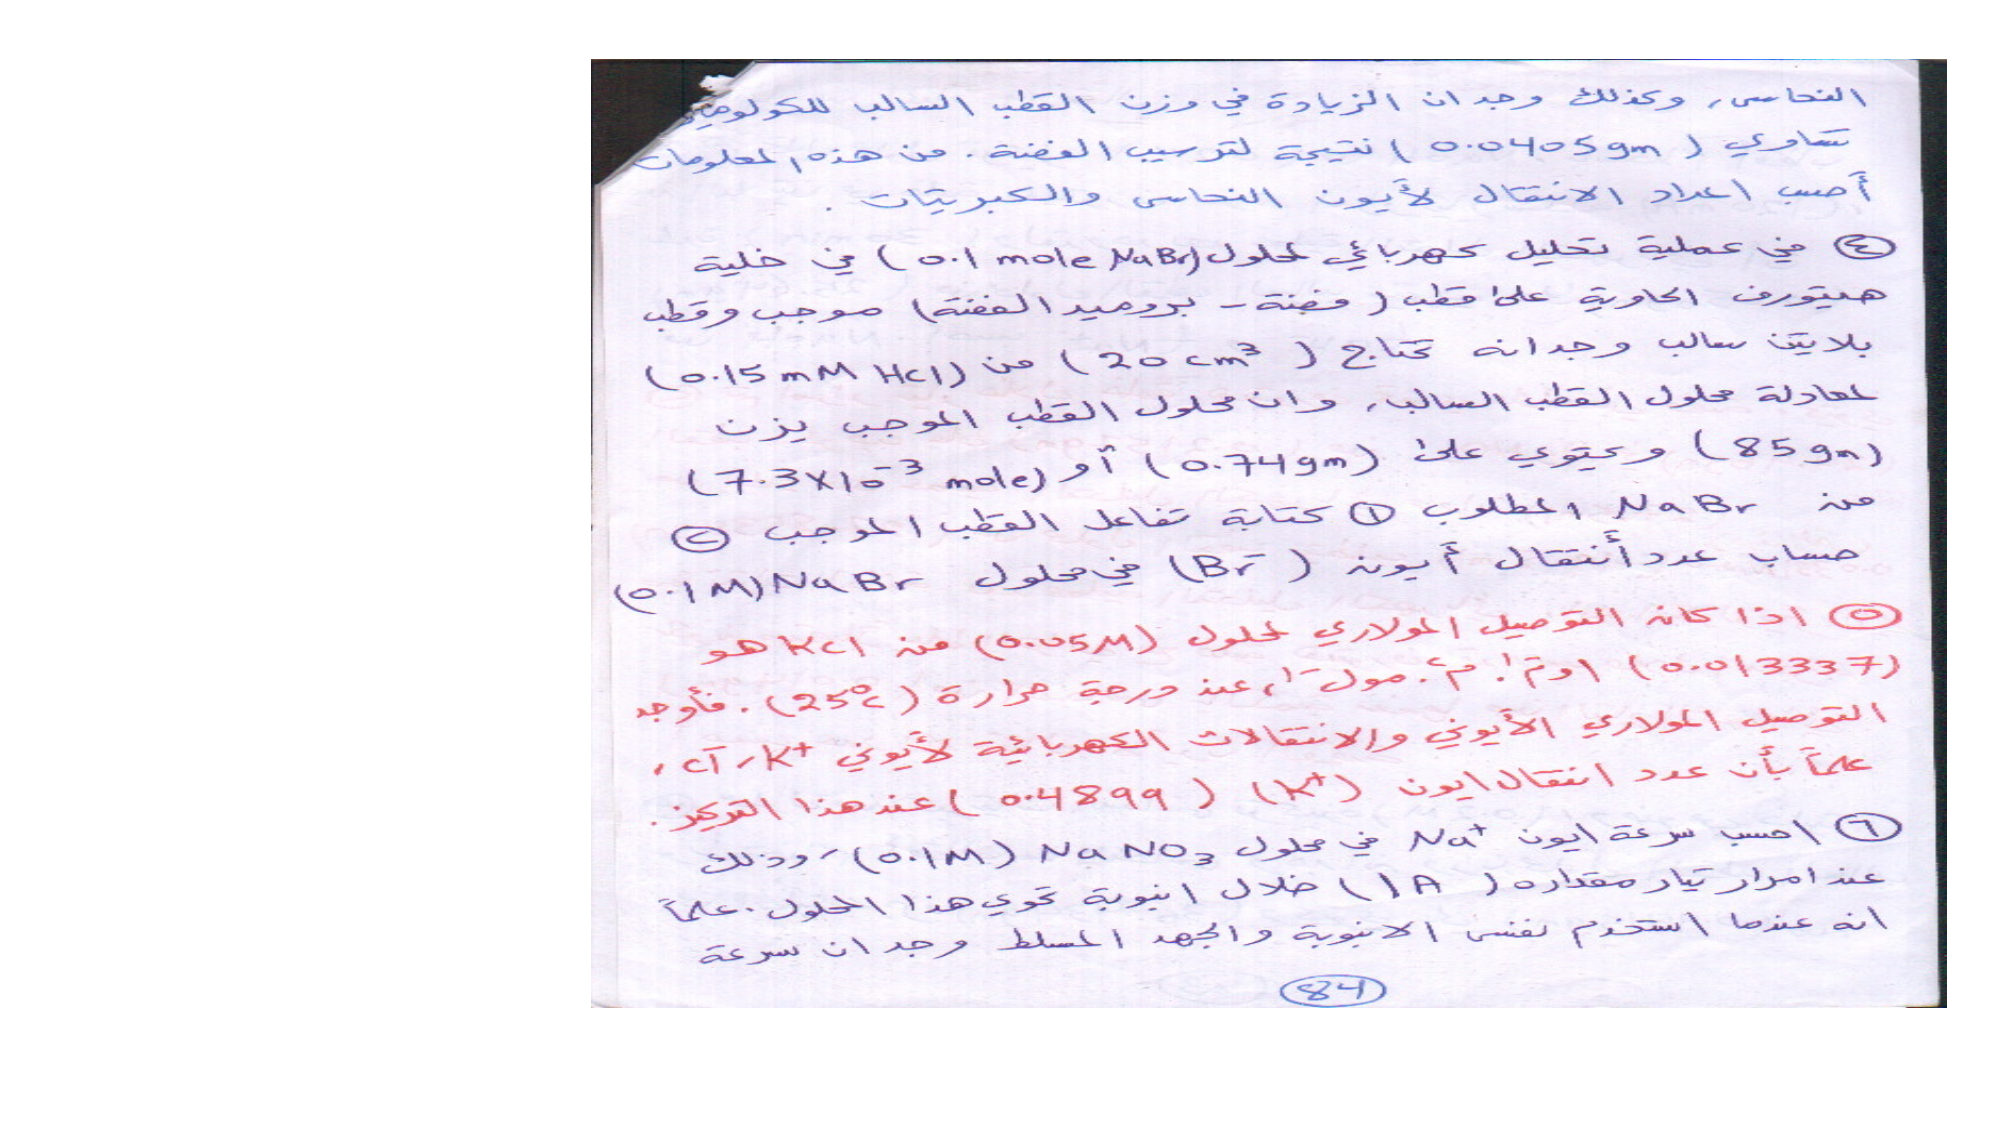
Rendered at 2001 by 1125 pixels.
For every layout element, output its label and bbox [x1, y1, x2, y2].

picture [591, 59, 1947, 1008]
